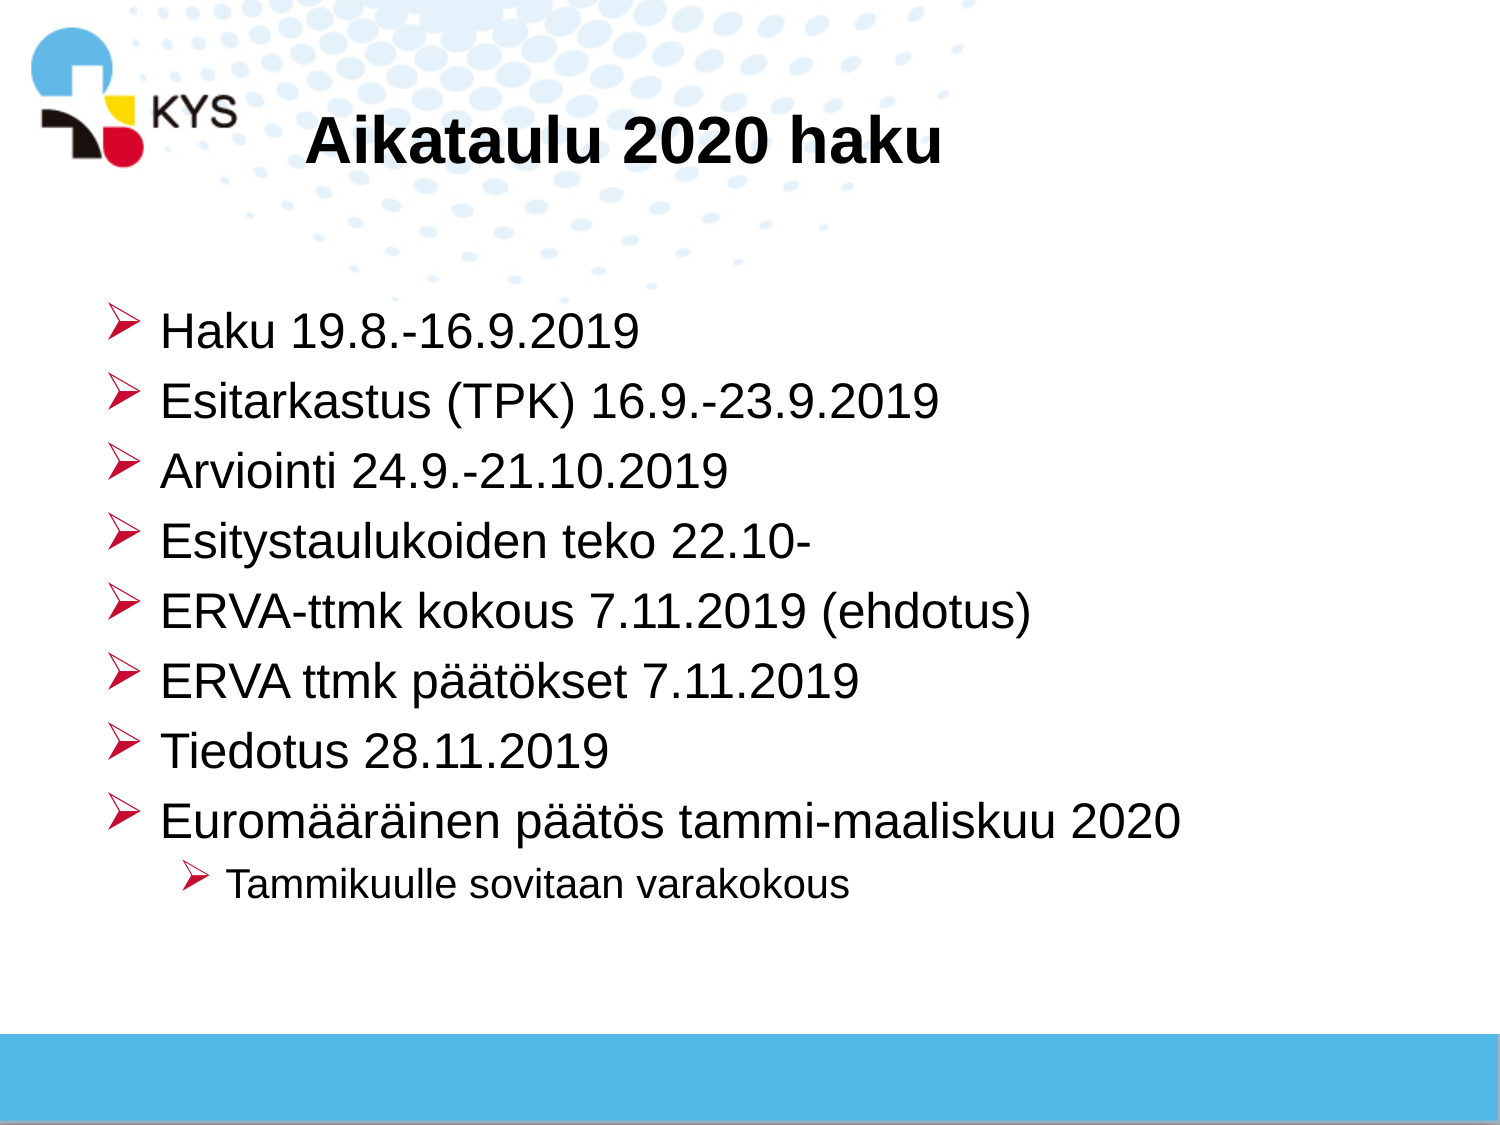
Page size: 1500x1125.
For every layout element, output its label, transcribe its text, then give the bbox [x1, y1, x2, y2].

picture [0, 0, 1500, 341]
list Haku 19.8.-16.9.2019 Esitarkastus (TPK) 16.9.-23.9.2019 Arviointi 24.9.-21.10.2019 Esitystaulukoiden teko 22.10- ERVA-ttmk kokous 7.11.2019 (ehdotus) ERVA ttmk päätökset 7.11.2019 Tiedotus 28.11.2019 Euromääräinen päätös tammi-maaliskuu 2020 Tammikuulle sovitaan varakokous [88, 290, 1425, 1034]
title Aikataulu 2020 haku [289, 42, 1329, 231]
picture [0, 1034, 1500, 1125]
